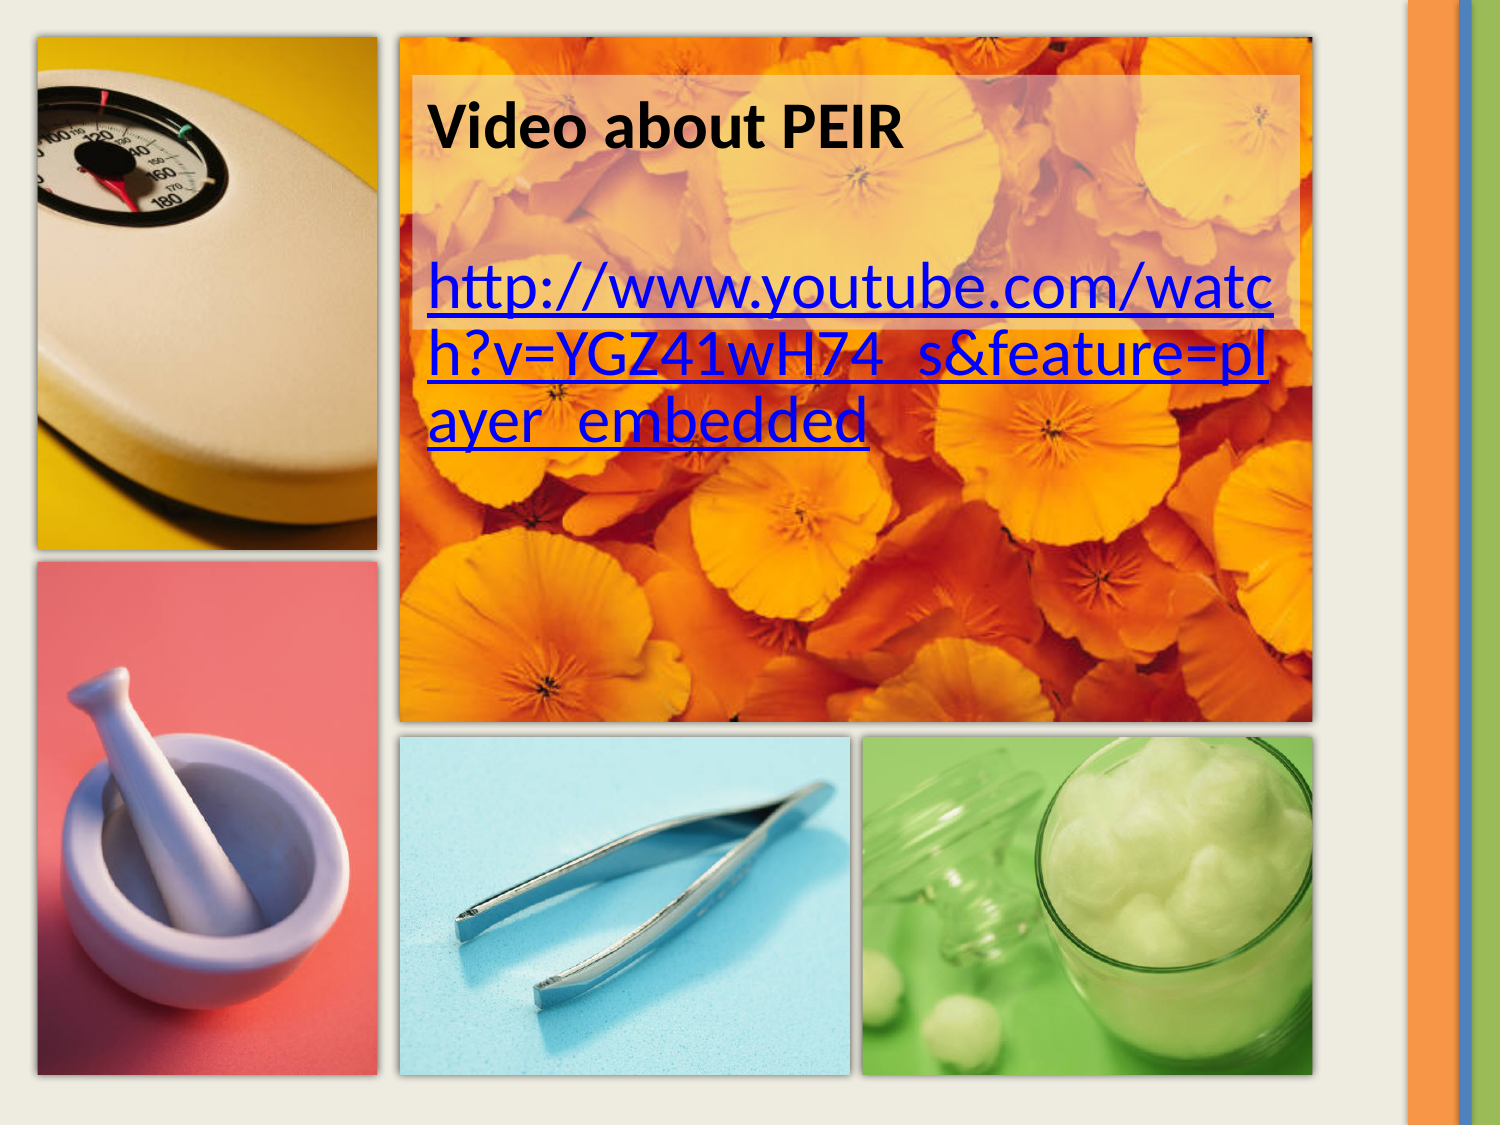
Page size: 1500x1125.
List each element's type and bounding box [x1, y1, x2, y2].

picture [37, 562, 378, 1076]
picture [399, 737, 851, 1076]
picture [862, 737, 1313, 1076]
picture [37, 37, 378, 551]
picture [399, 37, 1313, 723]
